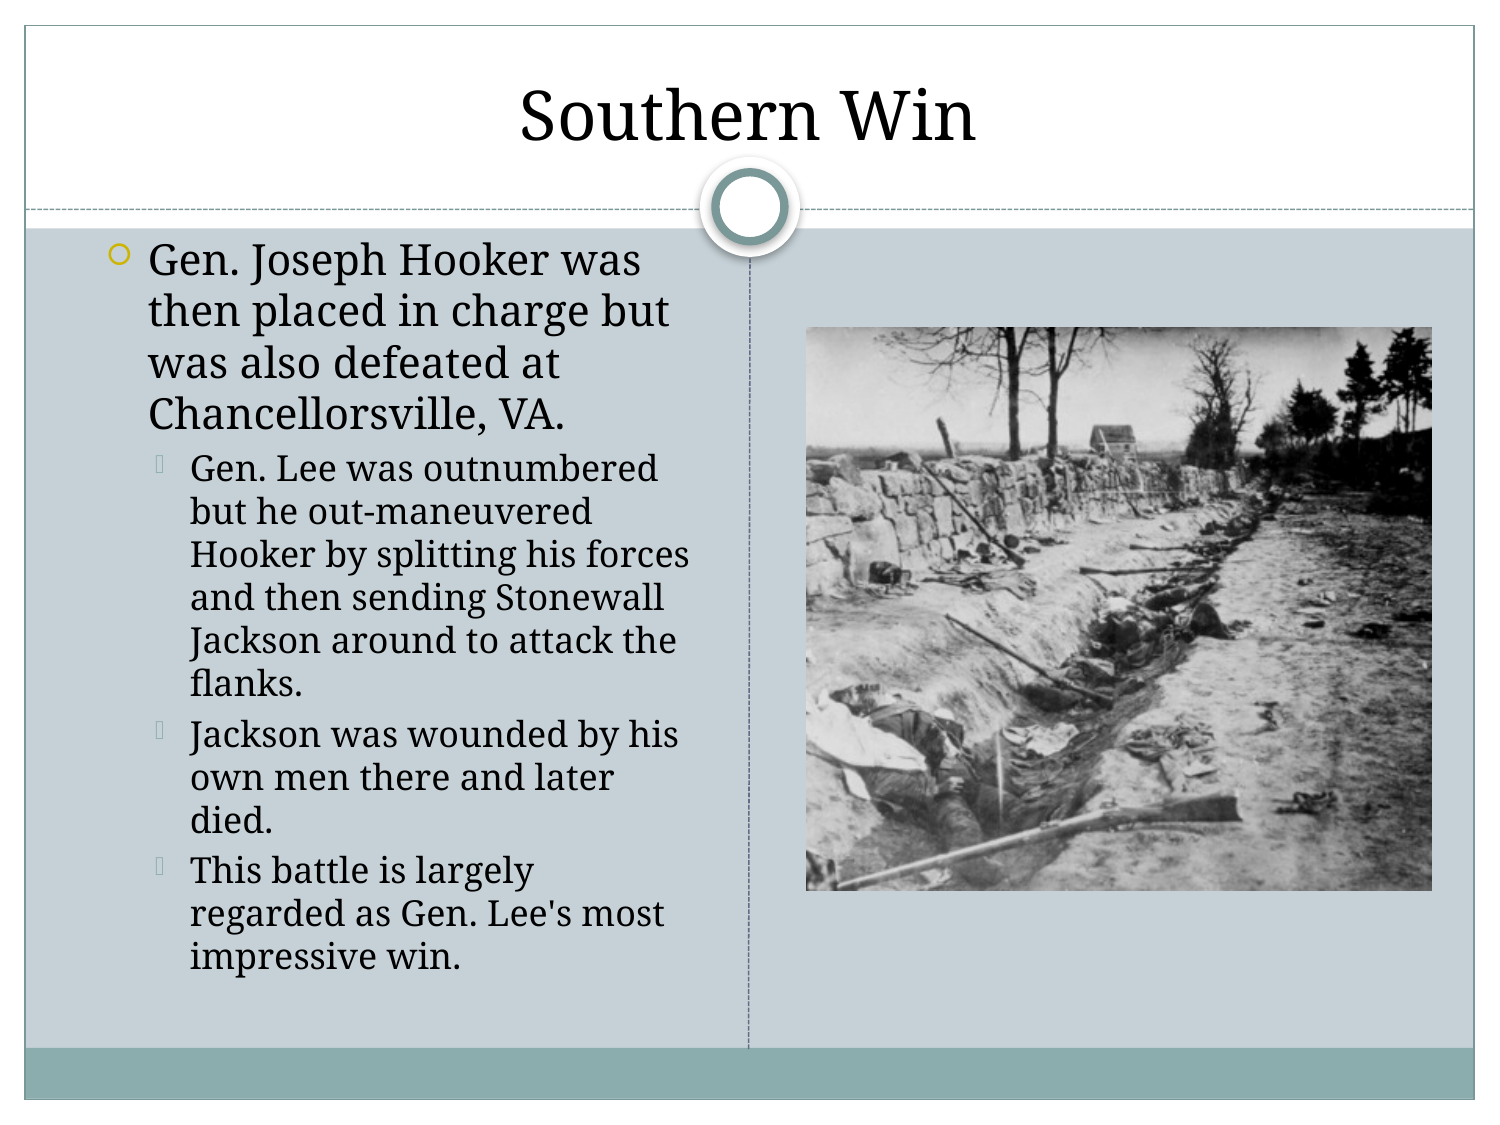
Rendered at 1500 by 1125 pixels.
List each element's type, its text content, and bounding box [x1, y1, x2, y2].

title Southern Win [49, 37, 1450, 162]
list Gen. Joseph Hooker was then placed in charge but was also defeated at Chancellorsville, VA. Gen. Lee was outnumbered but he out-maneuvered Hooker by splitting his forces and then sending Stonewall Jackson around to attack the flanks. Jackson was wounded by his own men there and later died. This battle is largely regarded as Gen. Lee's most impressive win. [49, 224, 712, 993]
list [806, 327, 1432, 891]
